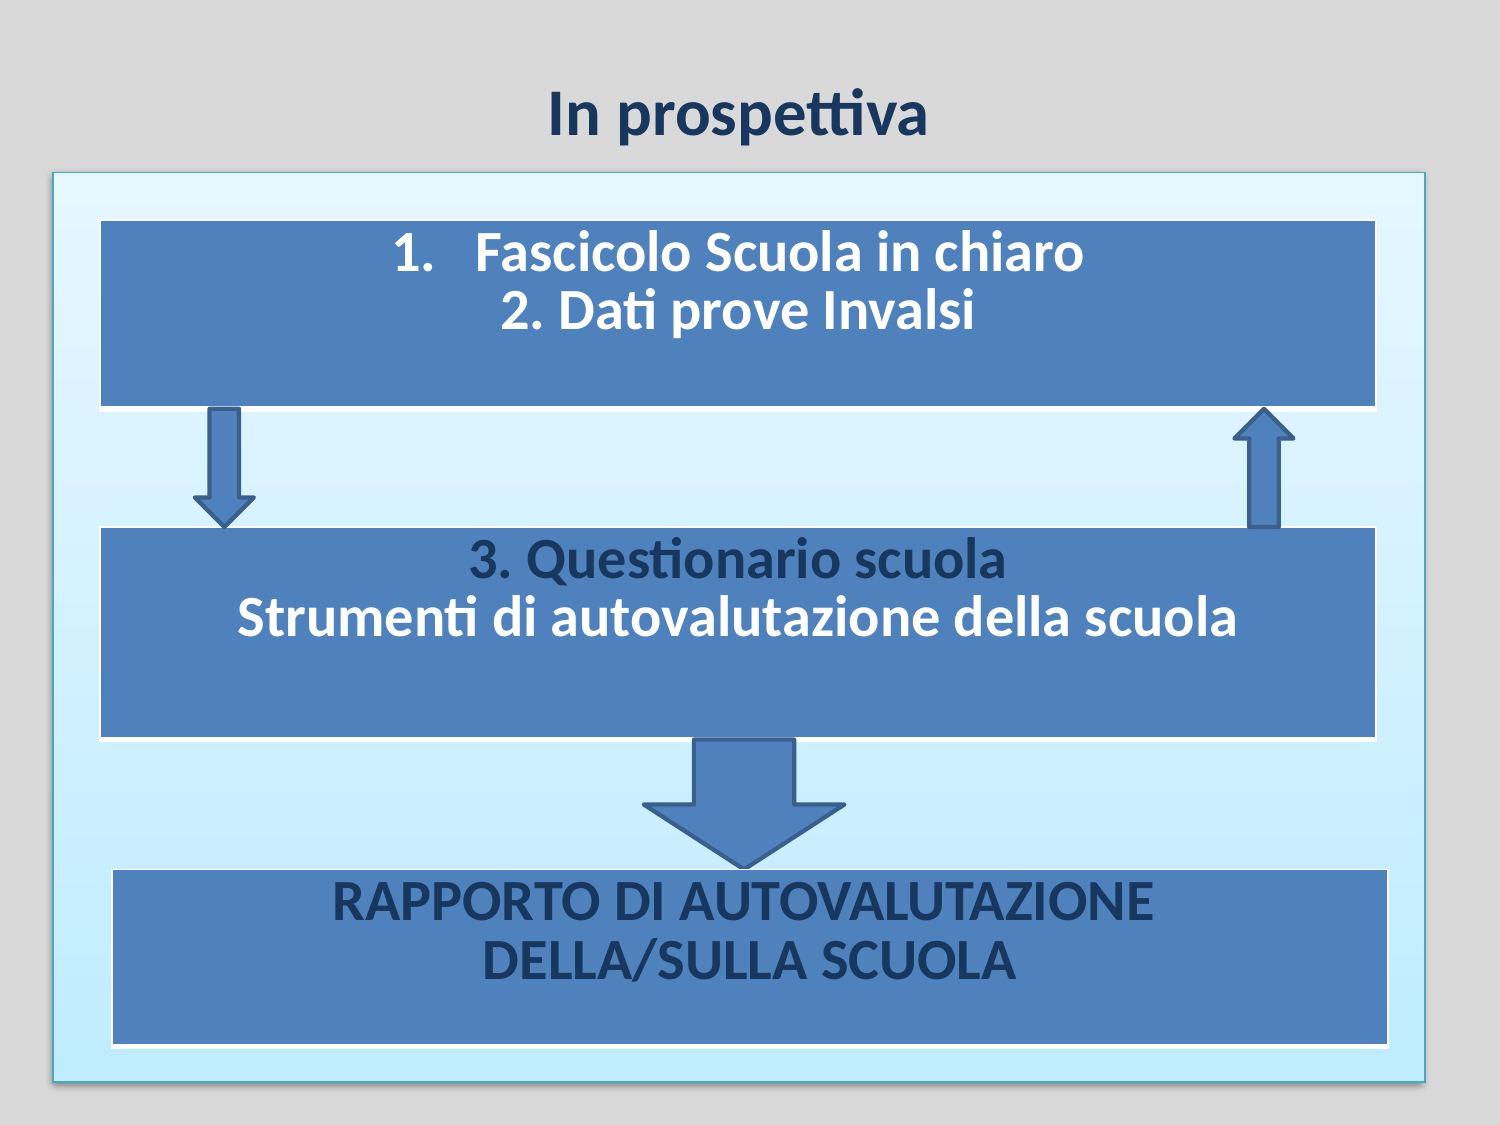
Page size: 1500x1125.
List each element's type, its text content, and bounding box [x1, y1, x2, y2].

table_header Fascicolo Scuola in chiaro 2. Dati prove Invalsi [101, 221, 1375, 406]
table_header RAPPORTO DI AUTOVALUTAZIONE DELLA/SULLA SCUOLA [113, 870, 1387, 1044]
text_box [192, 406, 256, 530]
title In prospettiva [52, 44, 1426, 172]
table_header 3. Questionario scuola Strumenti di autovalutazione della scuola [101, 528, 1375, 737]
list [52, 172, 1426, 1083]
text_box [1232, 406, 1296, 530]
text_box [641, 737, 847, 869]
